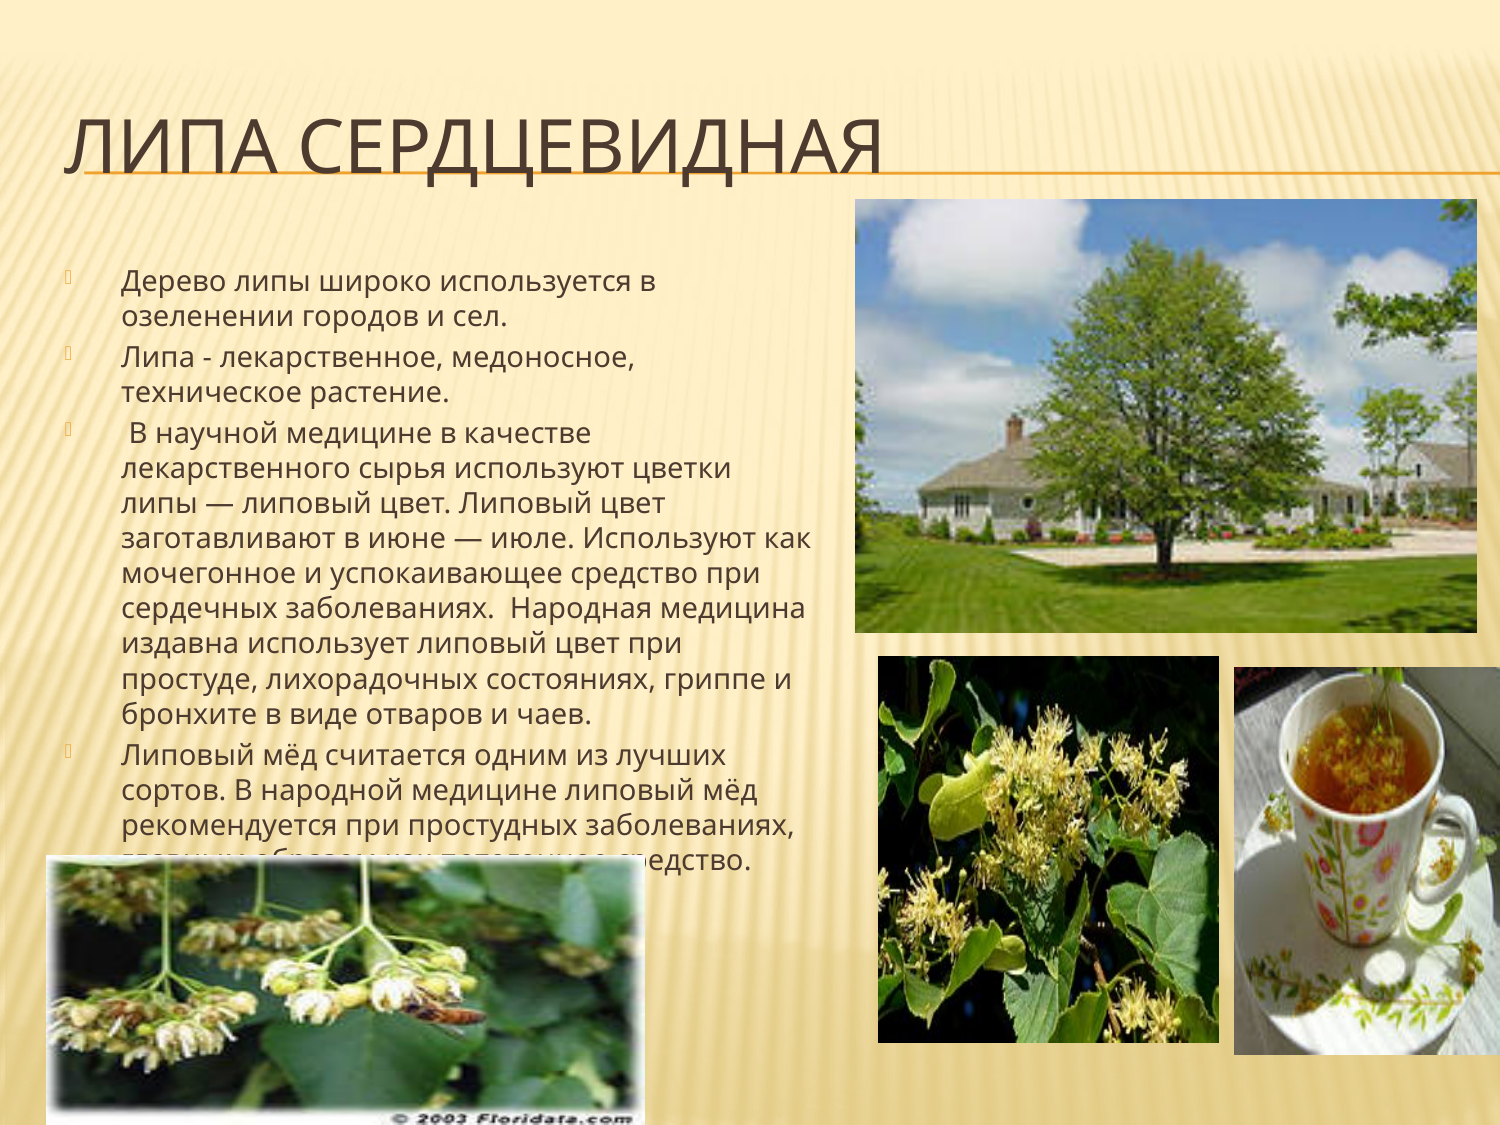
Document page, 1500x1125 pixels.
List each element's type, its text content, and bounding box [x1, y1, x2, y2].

title Липа сердцевидная [50, 75, 1475, 213]
list Дерево липы широко используется в озеленении городов и сел. Липа - лекарственное, медоносное, техническое растение. В научной медицине в качестве лекарственного сырья используют цветки липы — липовый цвет. Липовый цвет заготавливают в июне — июле. Используют как мочегонное и успокаивающее средство при сердечных заболеваниях. Народная медицина издавна использует липовый цвет при простуде, лихорадочных состояниях, гриппе и бронхите в виде отваров и чаев. Липовый мёд считается одним из лучших сортов. В народной медицине липовый мёд рекомендуется при простудных заболеваниях, главным образом как потогонное средство. [50, 254, 832, 1032]
picture [878, 655, 1220, 1044]
picture [1233, 667, 1500, 1055]
picture [46, 855, 645, 1125]
picture [855, 198, 1477, 633]
